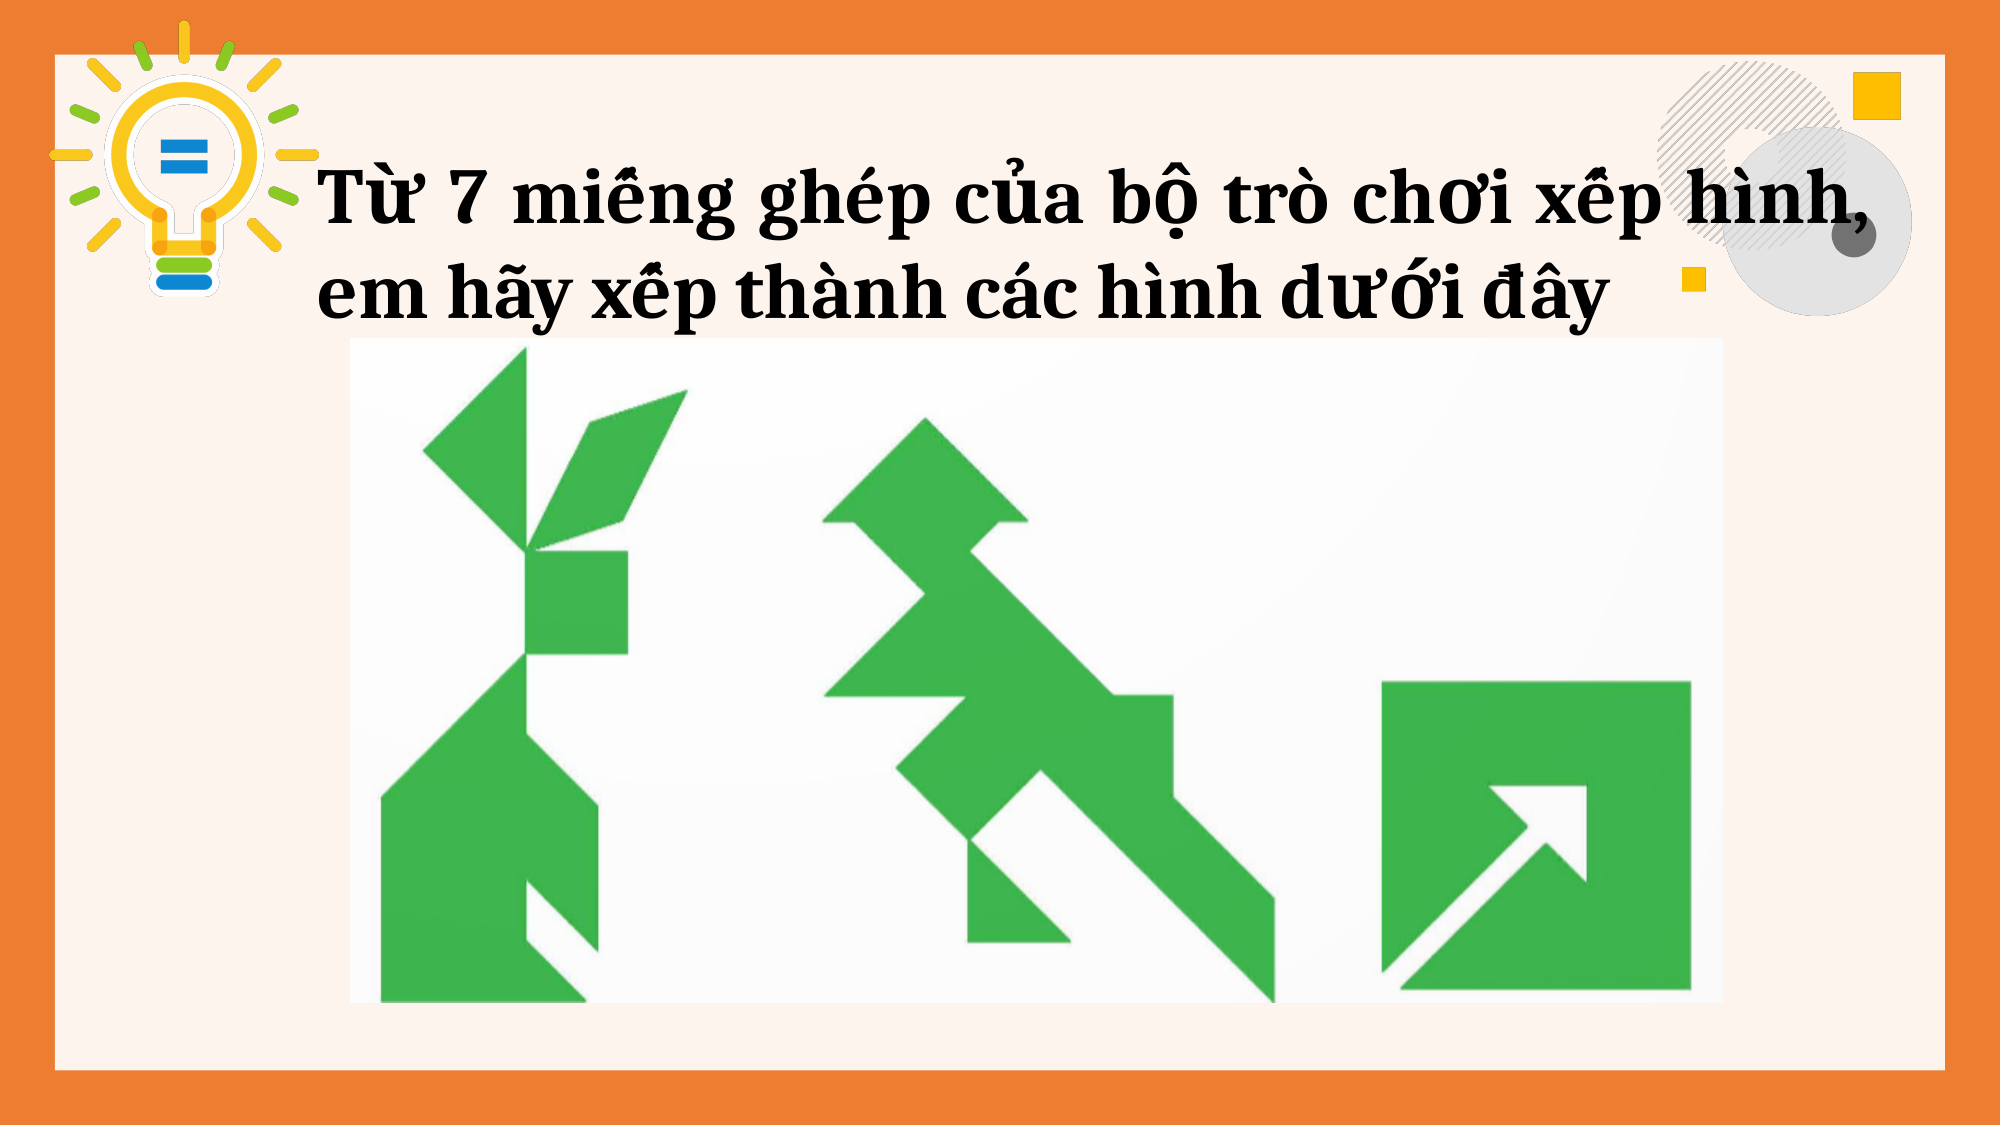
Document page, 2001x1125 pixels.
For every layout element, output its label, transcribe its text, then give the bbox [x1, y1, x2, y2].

picture [49, 20, 319, 297]
picture [350, 0, 1974, 1003]
text_box Từ 7 miếng ghép của bộ trò chơi xếp hình, em hãy xếp thành các hình dưới đây [303, 137, 1886, 342]
